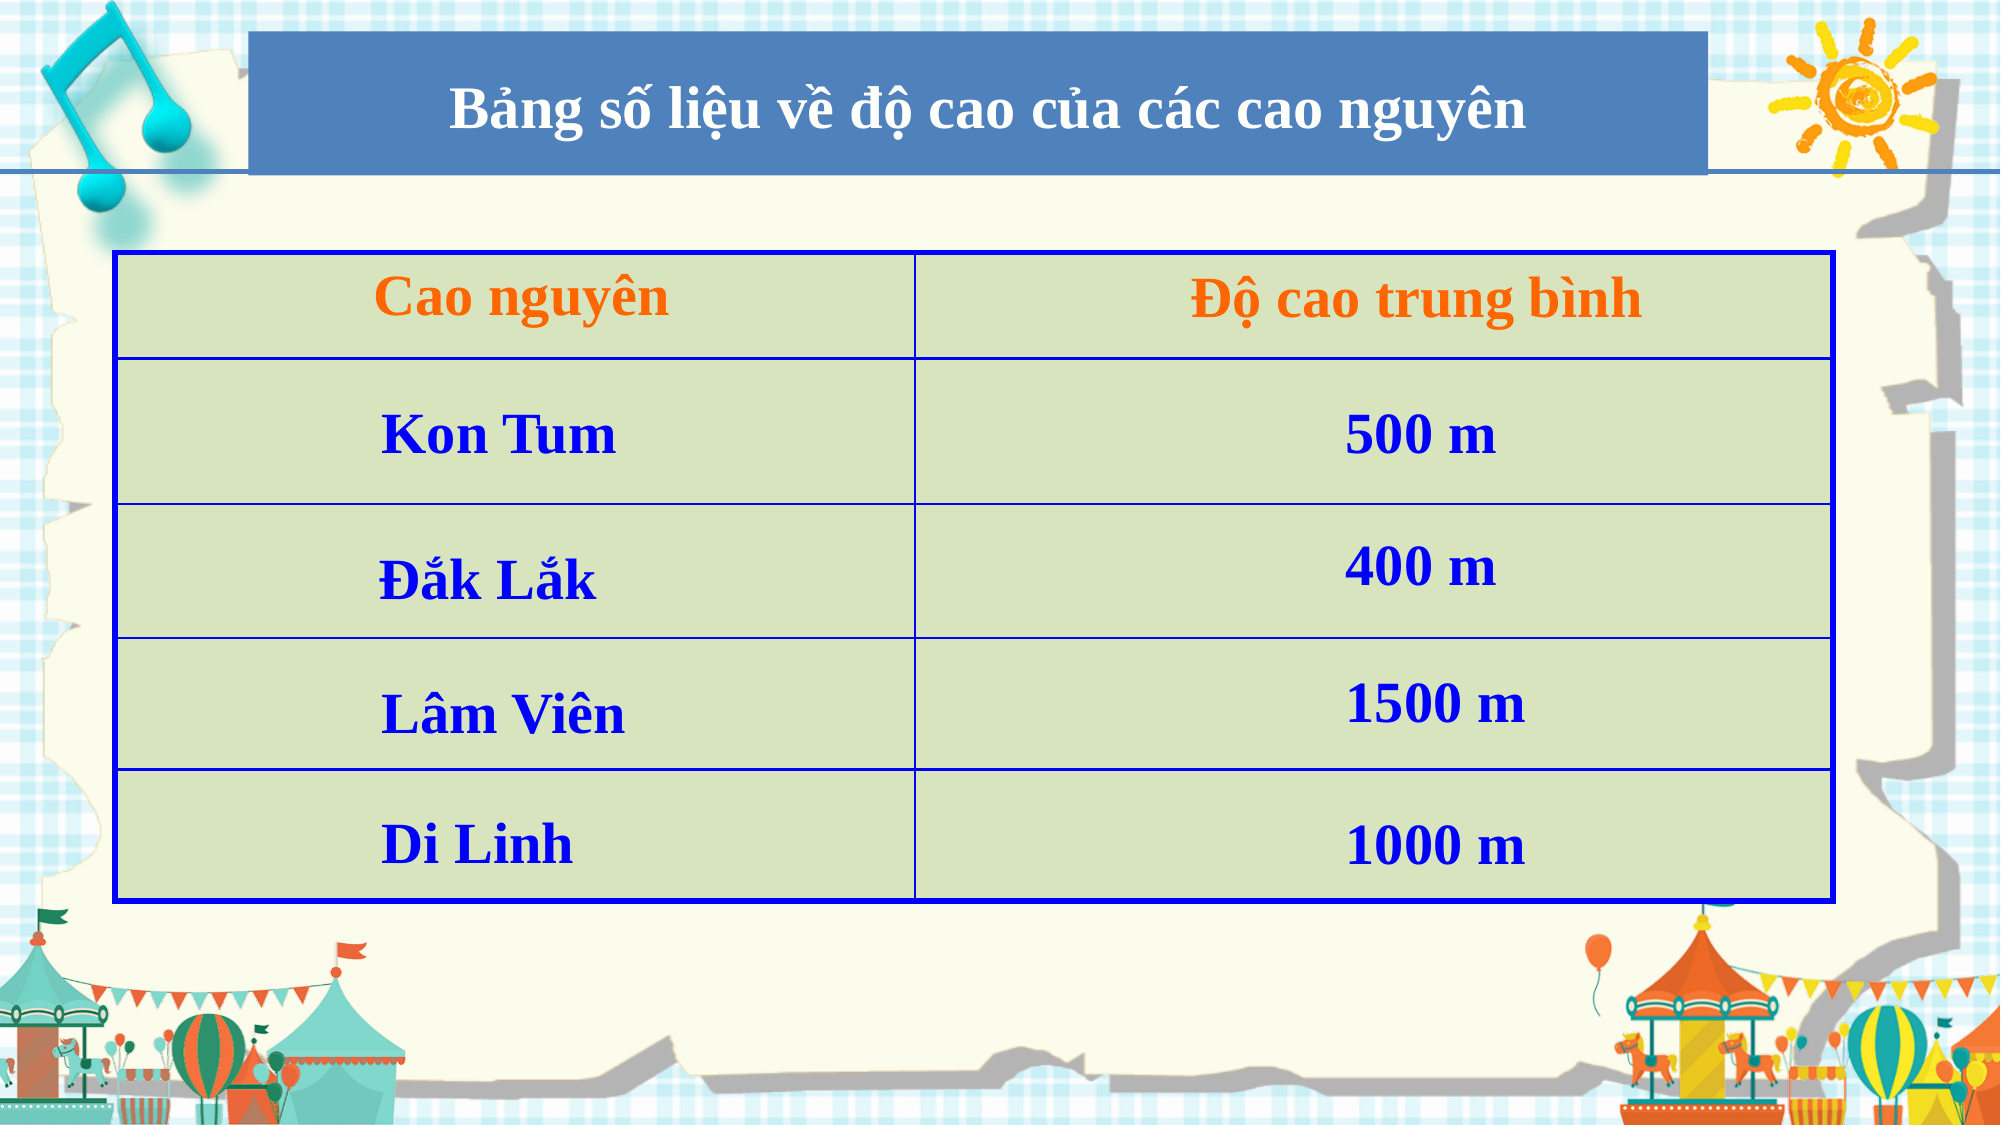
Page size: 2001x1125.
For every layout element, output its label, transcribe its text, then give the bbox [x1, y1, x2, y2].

table_cell [916, 639, 1830, 768]
table_cell [118, 505, 914, 637]
text_box 1500 m [1327, 655, 1545, 744]
picture [0, 0, 2001, 1125]
table_cell [118, 771, 914, 898]
table_header [118, 255, 914, 357]
text_box Độ cao trung bình [1172, 250, 1662, 339]
text_box 500 m [1327, 386, 1515, 475]
text_box 400 m [1327, 518, 1515, 607]
table_cell [916, 771, 1830, 898]
text_box Bảng số liệu về độ cao của các cao nguyên [431, 58, 1608, 150]
text_box Kon Tum [363, 385, 1002, 474]
text_box Cao nguyên [355, 248, 1001, 337]
text_box [246, 29, 1710, 177]
text_box 1000 m [1327, 797, 1545, 886]
table_header [916, 255, 1830, 357]
text_box Lâm Viên [363, 665, 1052, 754]
text_box Đắk Lắk [114, 532, 890, 621]
table_cell [118, 639, 914, 768]
text_box Di Linh [363, 796, 795, 885]
table_cell [916, 360, 1830, 503]
table_cell [916, 505, 1830, 637]
table_cell [118, 360, 914, 503]
